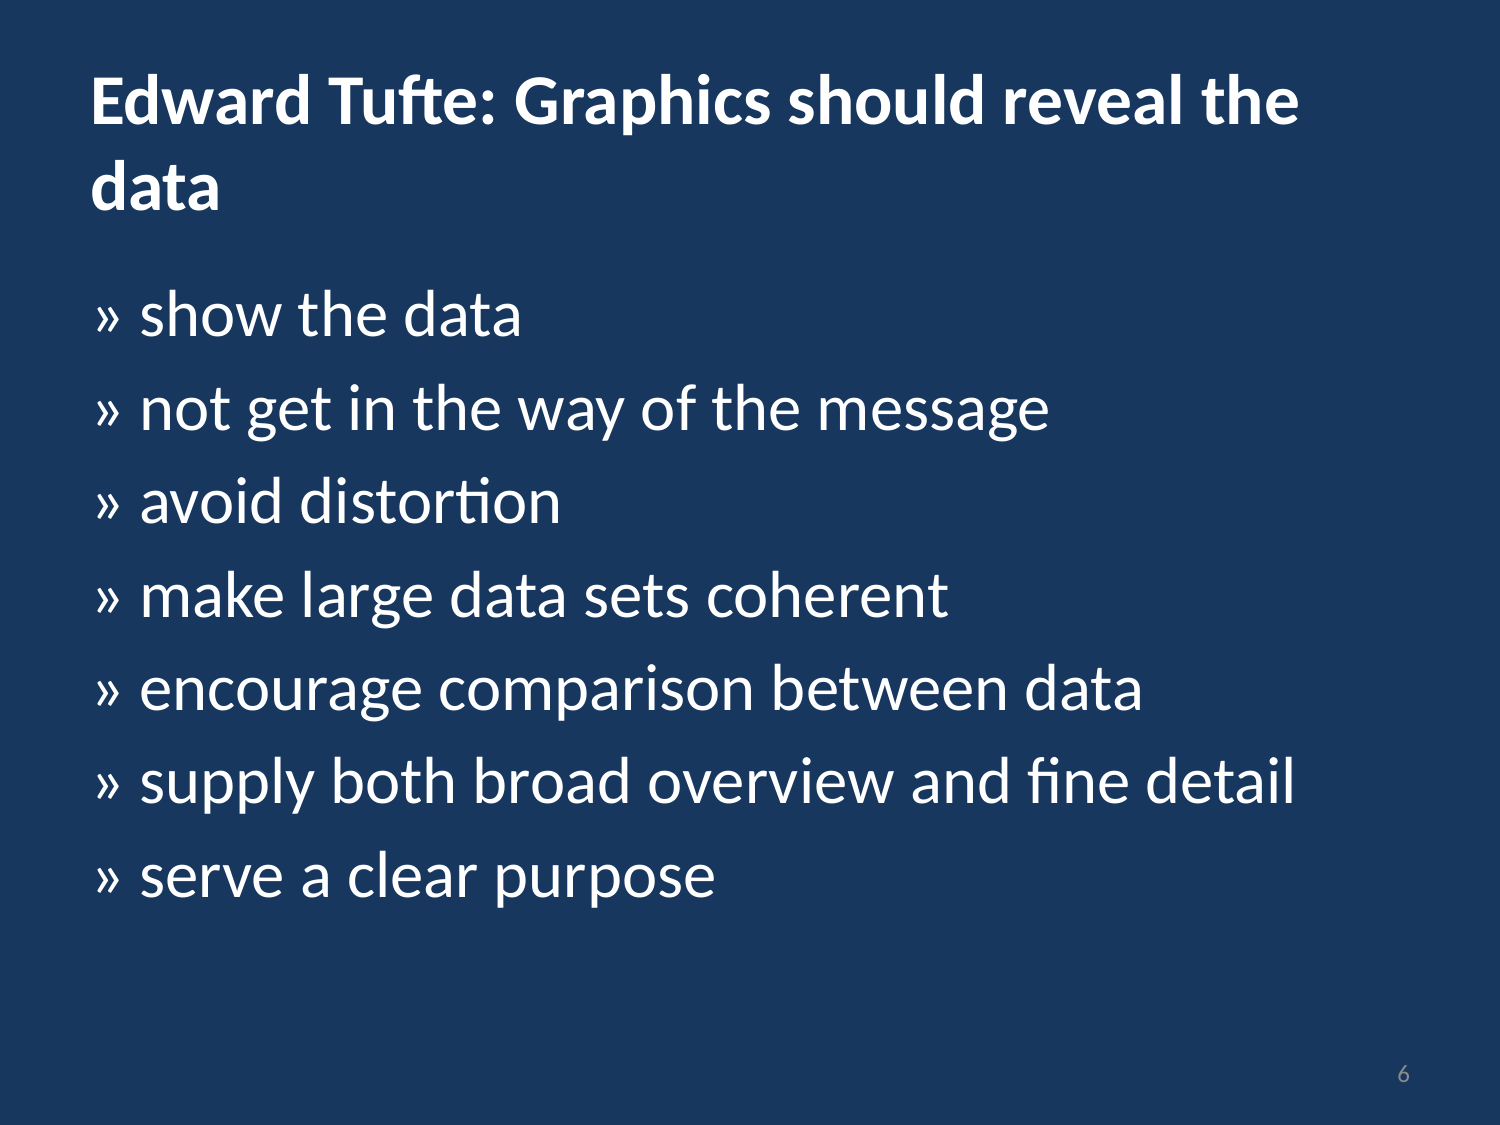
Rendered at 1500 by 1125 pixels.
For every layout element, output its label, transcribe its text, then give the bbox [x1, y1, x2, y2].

list » show the data » not get in the way of the message » avoid distortion » make large data sets coherent » encourage comparison between data » supply both broad overview and fine detail » serve a clear purpose [75, 262, 1425, 1005]
slide_number 6 [1074, 1042, 1425, 1103]
title Edward Tufte: Graphics should reveal the data [75, 45, 1425, 233]
